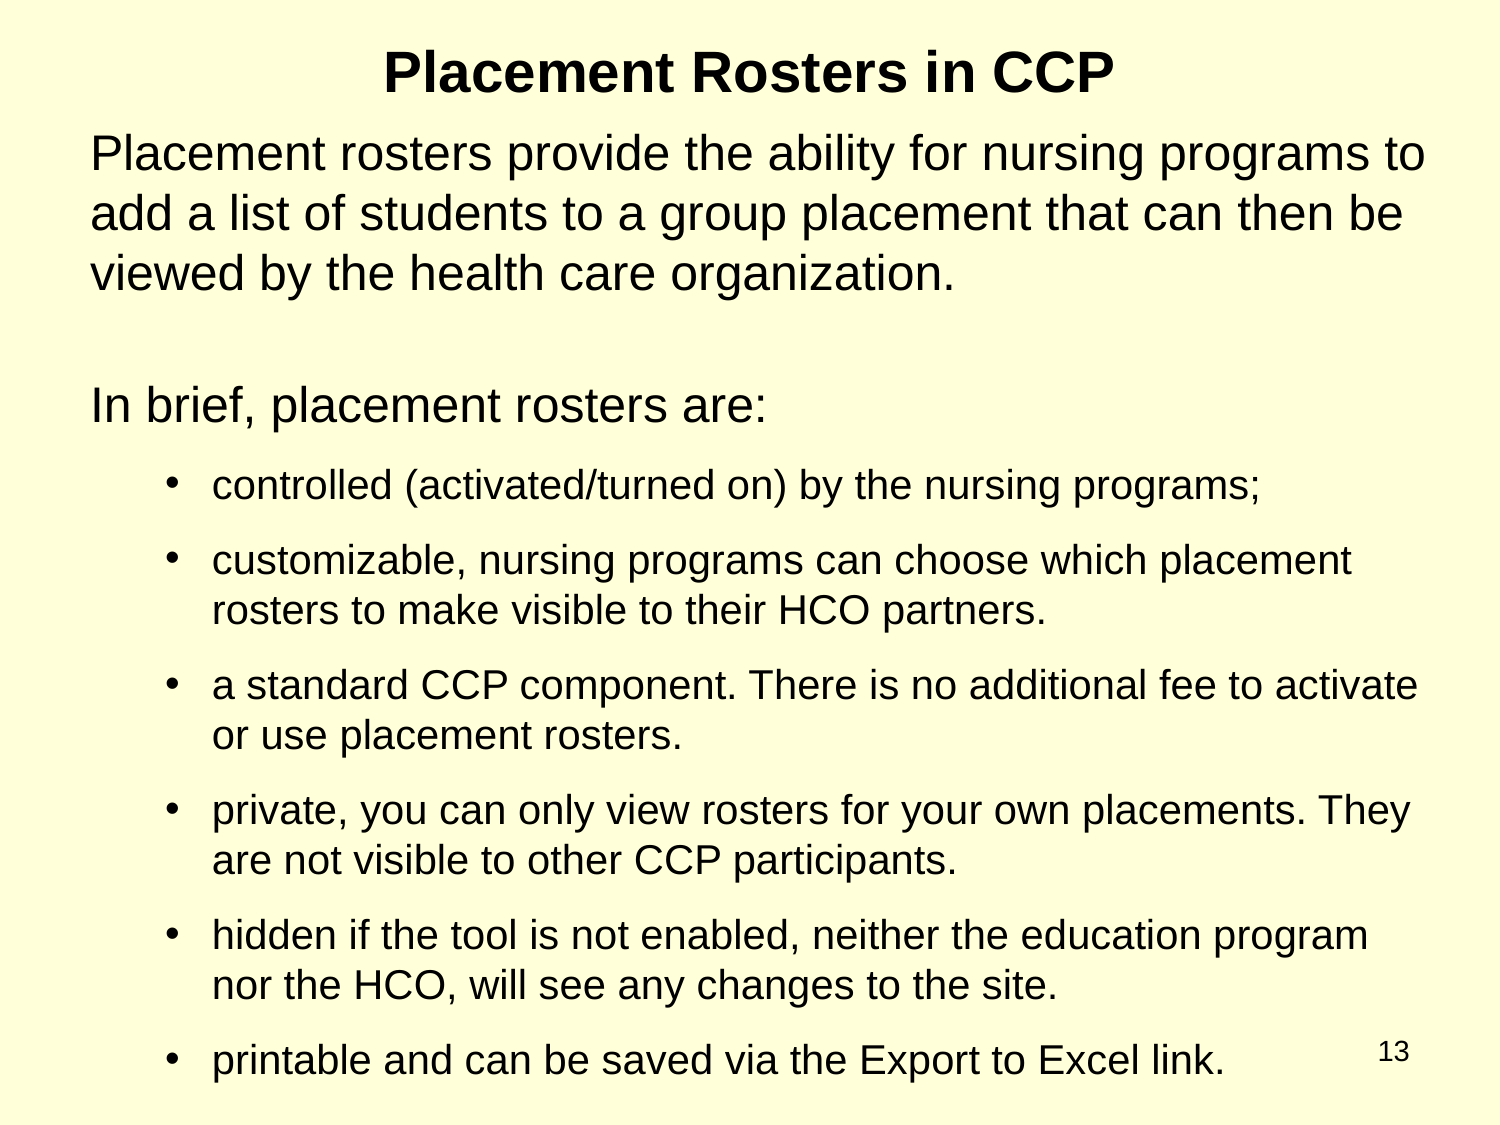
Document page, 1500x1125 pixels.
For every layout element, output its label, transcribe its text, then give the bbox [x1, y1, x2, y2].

title Placement Rosters in CCP [0, 0, 1500, 138]
list Placement rosters provide the ability for nursing programs to add a list of students to a group placement that can then be viewed by the health care organization. In brief, placement rosters are: controlled (activated/turned on) by the nursing programs; customizable, nursing programs can choose which placement rosters to make visible to their HCO partners. a standard CCP component. There is no additional fee to activate or use placement rosters. private, you can only view rosters for your own placements. They are not visible to other CCP participants. hidden if the tool is not enabled, neither the education program nor the HCO, will see any changes to the site. printable and can be saved via the Export to Excel link. [74, 112, 1451, 1088]
slide_number 13 [1074, 1024, 1426, 1103]
